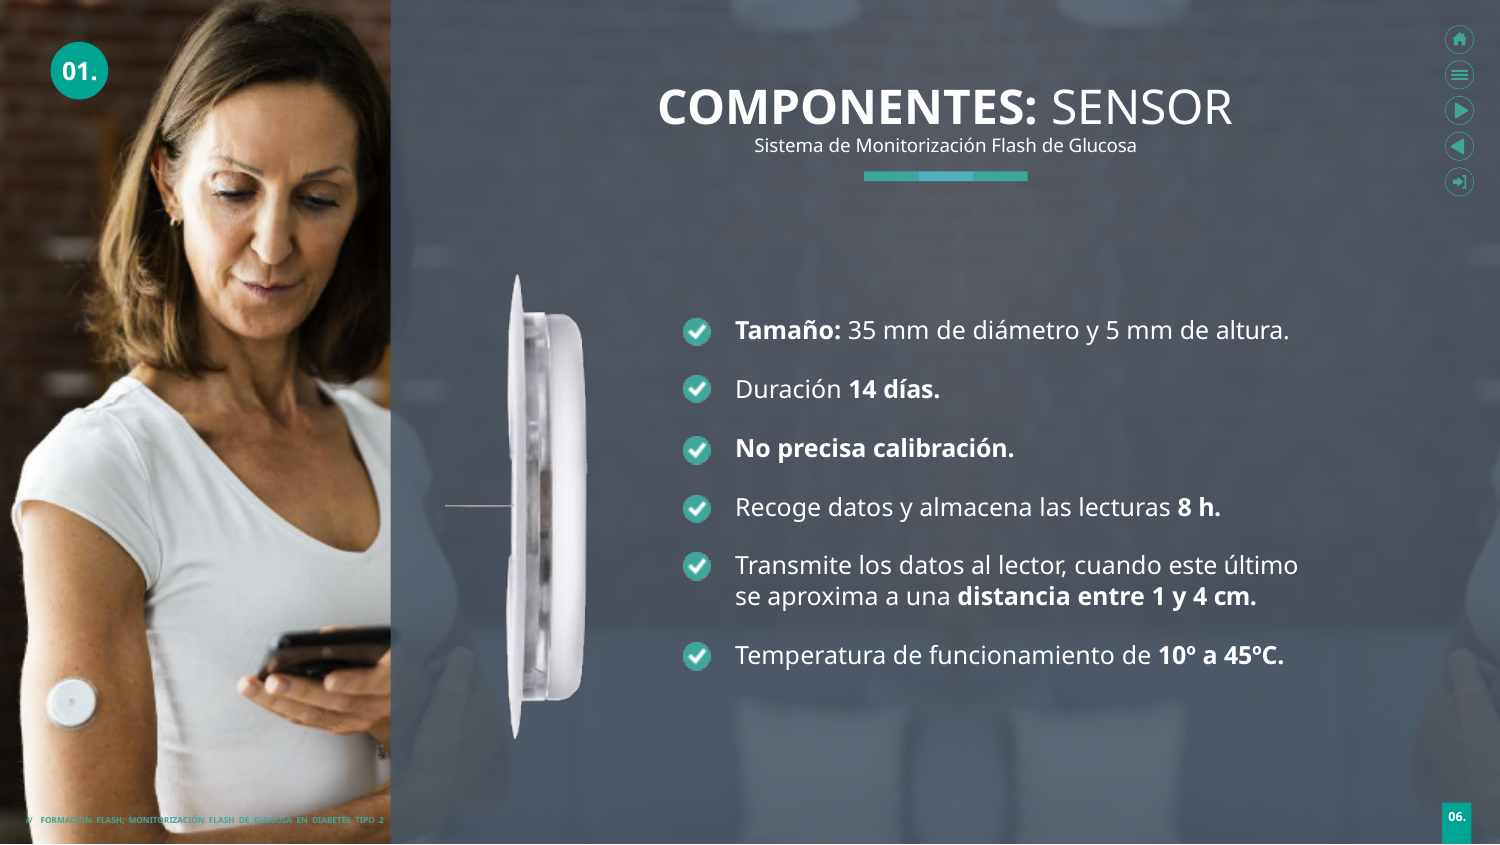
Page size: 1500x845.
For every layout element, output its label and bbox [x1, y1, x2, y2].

picture [682, 642, 712, 671]
text_box [1444, 24, 1475, 197]
text_box [37, 41, 121, 100]
text_box [0, 0, 1500, 845]
picture [682, 436, 712, 465]
picture [682, 375, 712, 404]
picture [682, 552, 712, 581]
picture [682, 495, 712, 524]
picture [422, 248, 606, 760]
text_box [863, 171, 1028, 182]
picture [682, 318, 712, 347]
